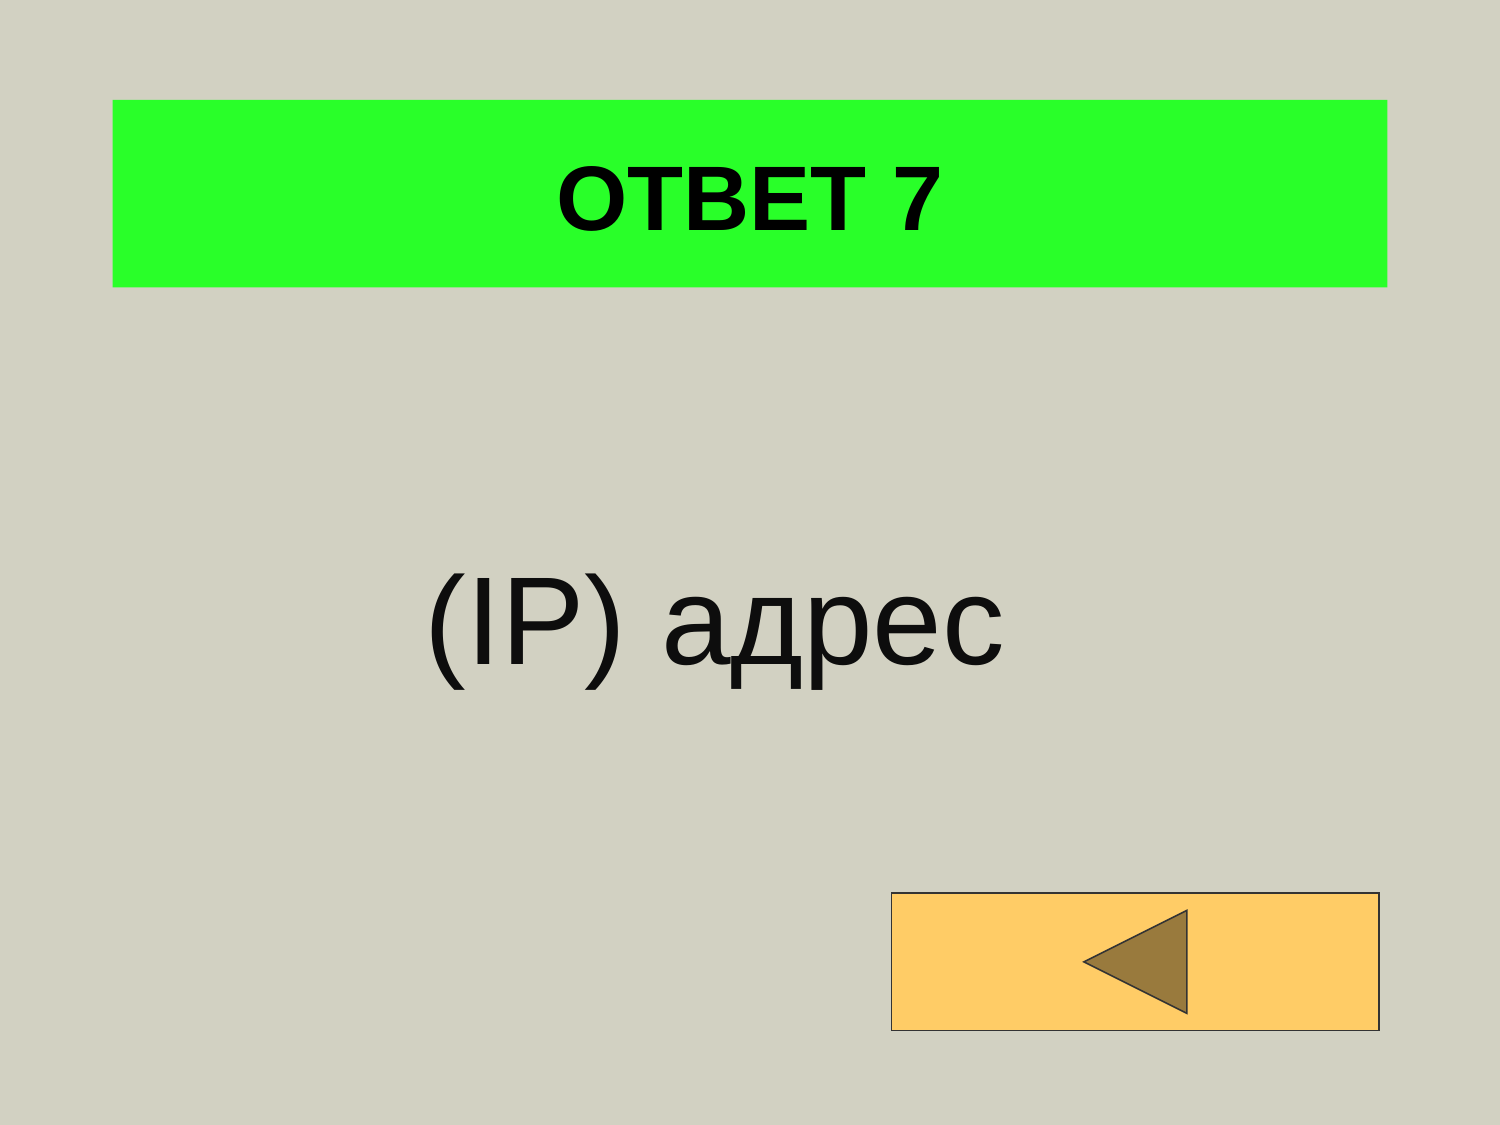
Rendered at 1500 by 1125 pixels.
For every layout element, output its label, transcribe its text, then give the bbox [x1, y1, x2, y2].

text_box [891, 893, 1380, 1031]
text_box (IP) адрес [117, 532, 1348, 697]
title ОТВЕТ 7 [112, 99, 1388, 288]
